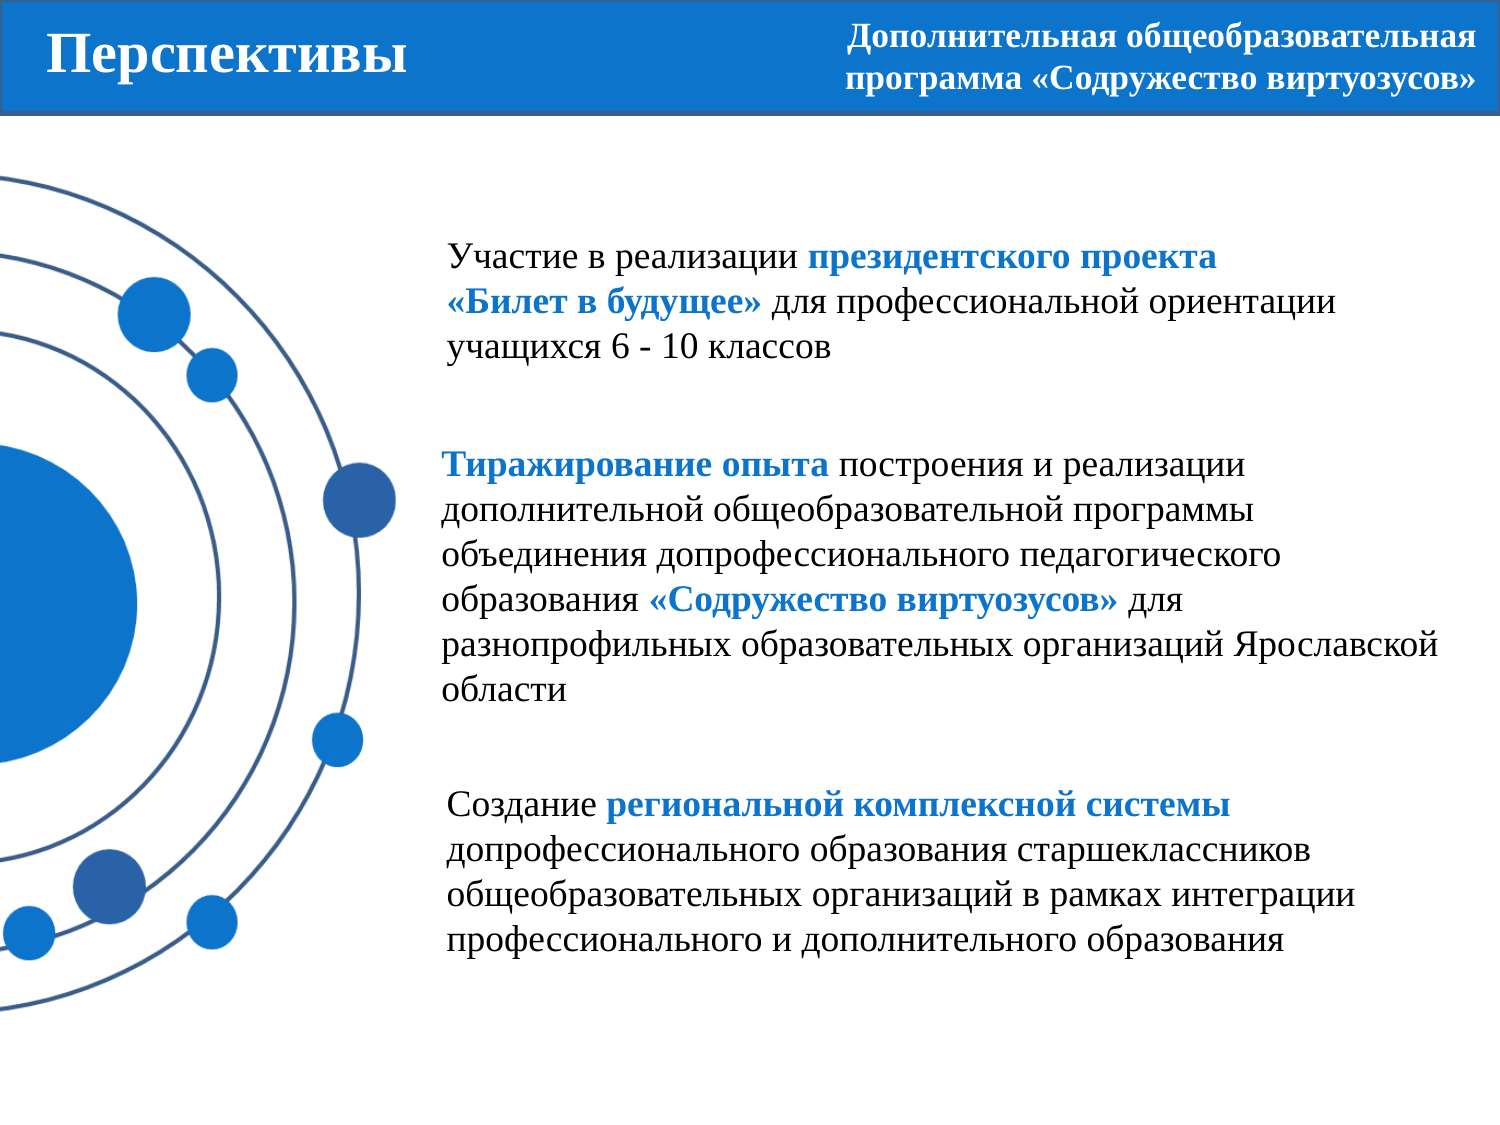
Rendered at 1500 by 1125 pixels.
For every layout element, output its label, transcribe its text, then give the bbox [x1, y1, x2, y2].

picture [0, 172, 396, 1015]
text_box Создание региональной комплексной системы допрофессионального образования старшеклассников общеобразовательных организаций в рамках интеграции профессионального и дополнительного образования [431, 771, 1472, 966]
text_box [0, 0, 1500, 116]
text_box Дополнительная общеобразовательная программа «Содружество виртуозусов» [754, 4, 1492, 104]
text_box Тиражирование опыта построения и реализации дополнительной общеобразовательной программы объединения допрофессионального педагогического образования «Содружество виртуозусов» для разнопрофильных образовательных организаций Ярославской области [426, 431, 1472, 717]
text_box Участие в реализации президентского проекта «Билет в будущее» для профессиональной ориентации учащихся 6 - 10 классов [431, 223, 1472, 374]
text_box Перспективы [31, 6, 423, 92]
